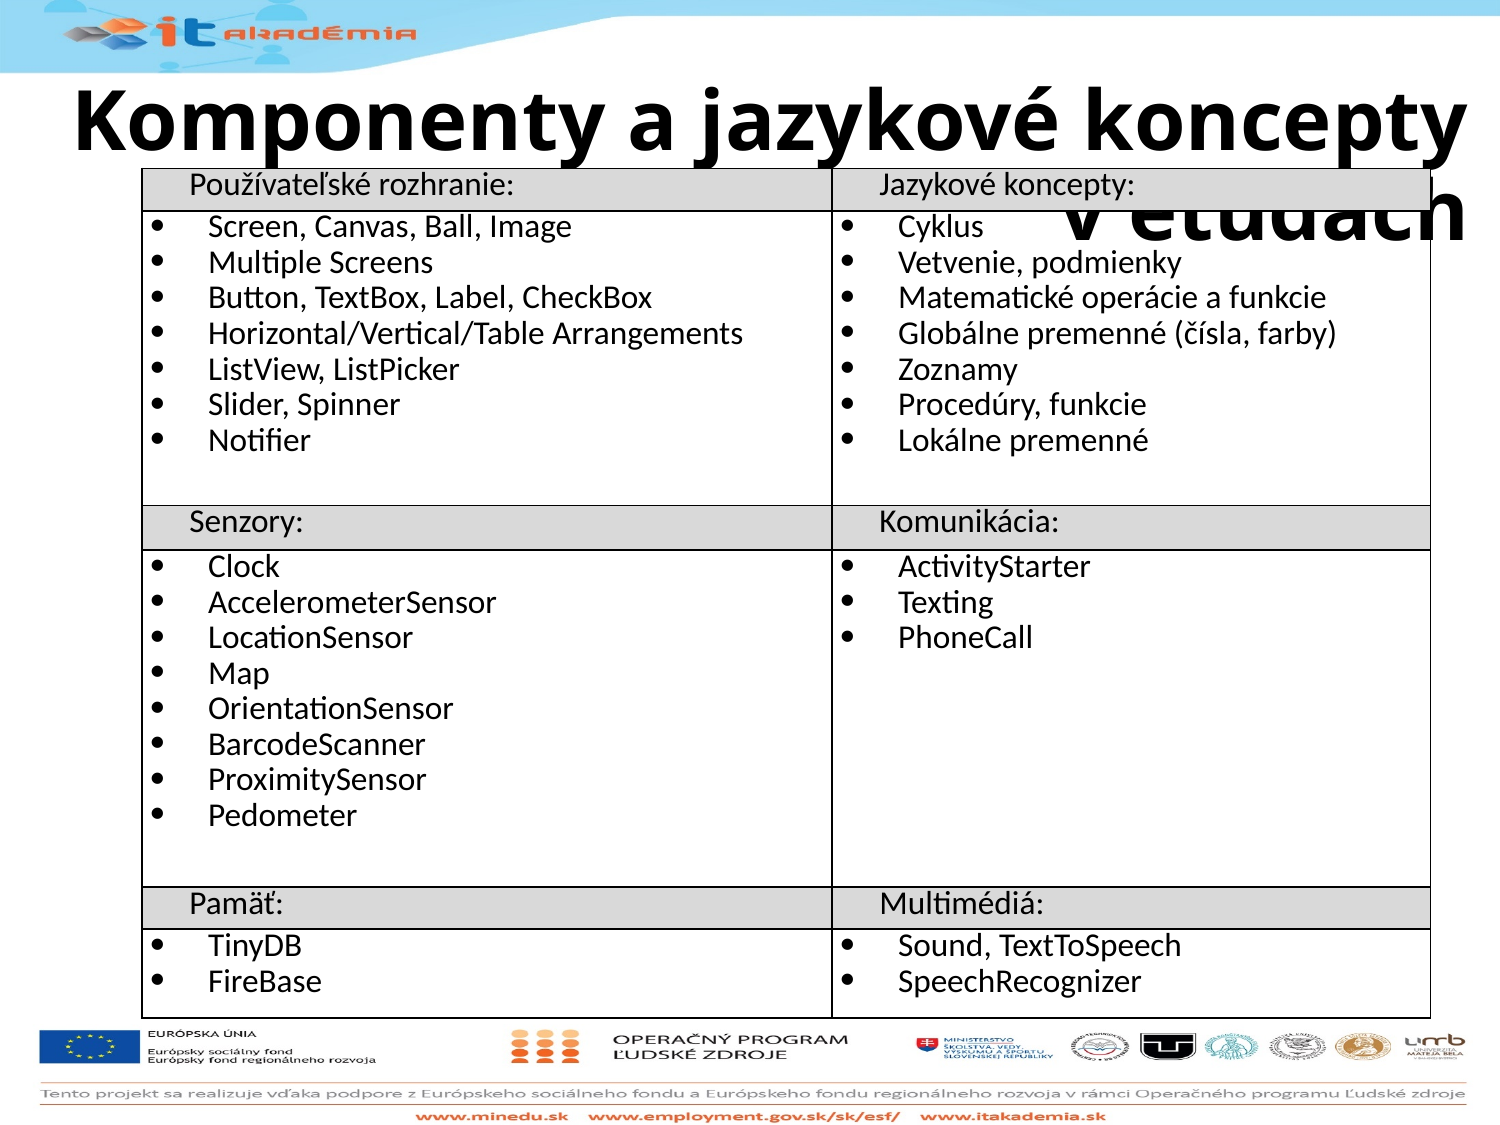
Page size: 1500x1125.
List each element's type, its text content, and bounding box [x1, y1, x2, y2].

picture [0, 1024, 1500, 1125]
table_cell TinyDB FireBase [143, 930, 831, 1017]
table_header Jazykové koncepty: [833, 169, 1430, 210]
table_cell Pamäť: [143, 888, 831, 928]
table_cell ActivityStarter Texting PhoneCall [833, 551, 1430, 886]
table_cell Komunikácia: [833, 506, 1430, 549]
table_cell Screen, Canvas, Ball, Image Multiple Screens Button, TextBox, Label, CheckBox Horizontal/Vertical/Table Arrangements ListView, ListPicker Slider, Spinner Notifier [143, 212, 831, 505]
table_cell Clock AccelerometerSensor LocationSensor Map OrientationSensor BarcodeScanner ProximitySensor Pedometer [143, 551, 831, 886]
table_cell Multimédiá: [833, 888, 1430, 928]
table_cell Senzory: [143, 506, 831, 549]
table_cell Cyklus Vetvenie, podmienky Matematické operácie a funkcie Globálne premenné (čísla, farby) Zoznamy Procedúry, funkcie Lokálne premenné [833, 212, 1430, 505]
picture [0, 0, 1500, 75]
table_cell Sound, TextToSpeech SpeechRecognizer [833, 930, 1430, 1017]
table_header Používateľské rozhranie: [143, 169, 831, 210]
title Komponenty a jazykové koncepty v etudách [17, 70, 1485, 187]
